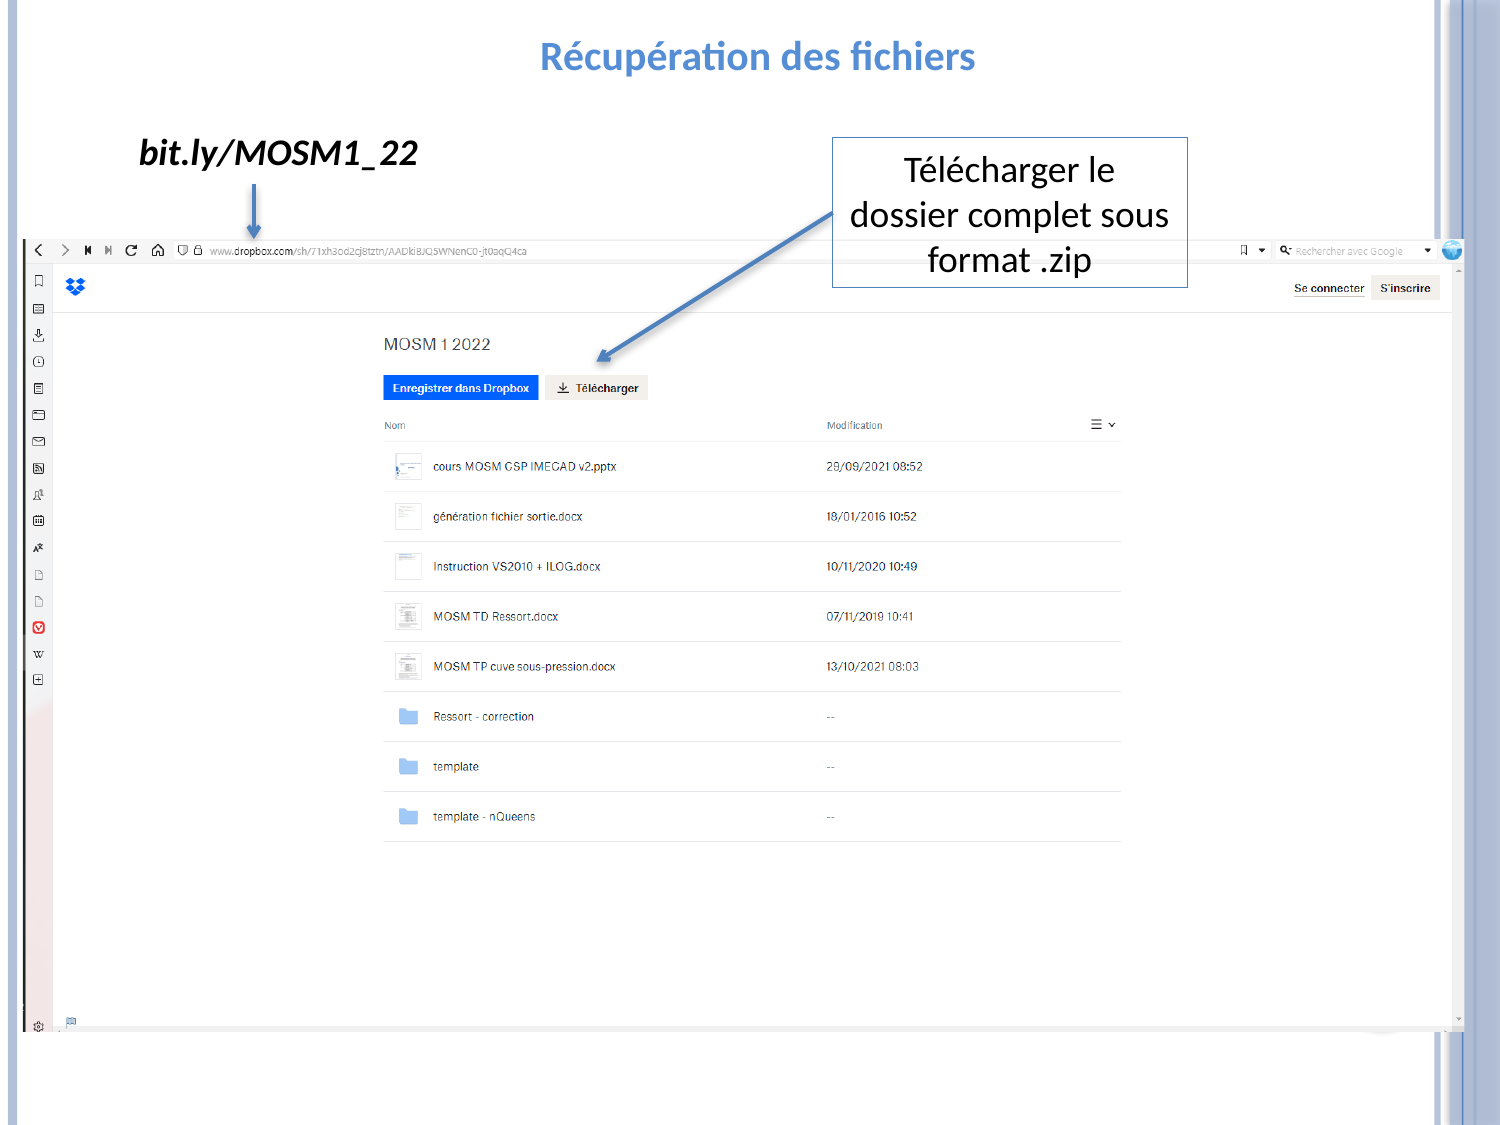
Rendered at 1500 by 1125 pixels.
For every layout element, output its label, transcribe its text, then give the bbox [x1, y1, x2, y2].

text_box Télécharger le dossier complet sous format .zip [832, 137, 1188, 235]
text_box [595, 213, 834, 363]
text_box bit.ly/MOSM1_22 [123, 120, 668, 181]
text_box Récupération des fichiers [525, 21, 1500, 87]
picture [22, 238, 1465, 1032]
